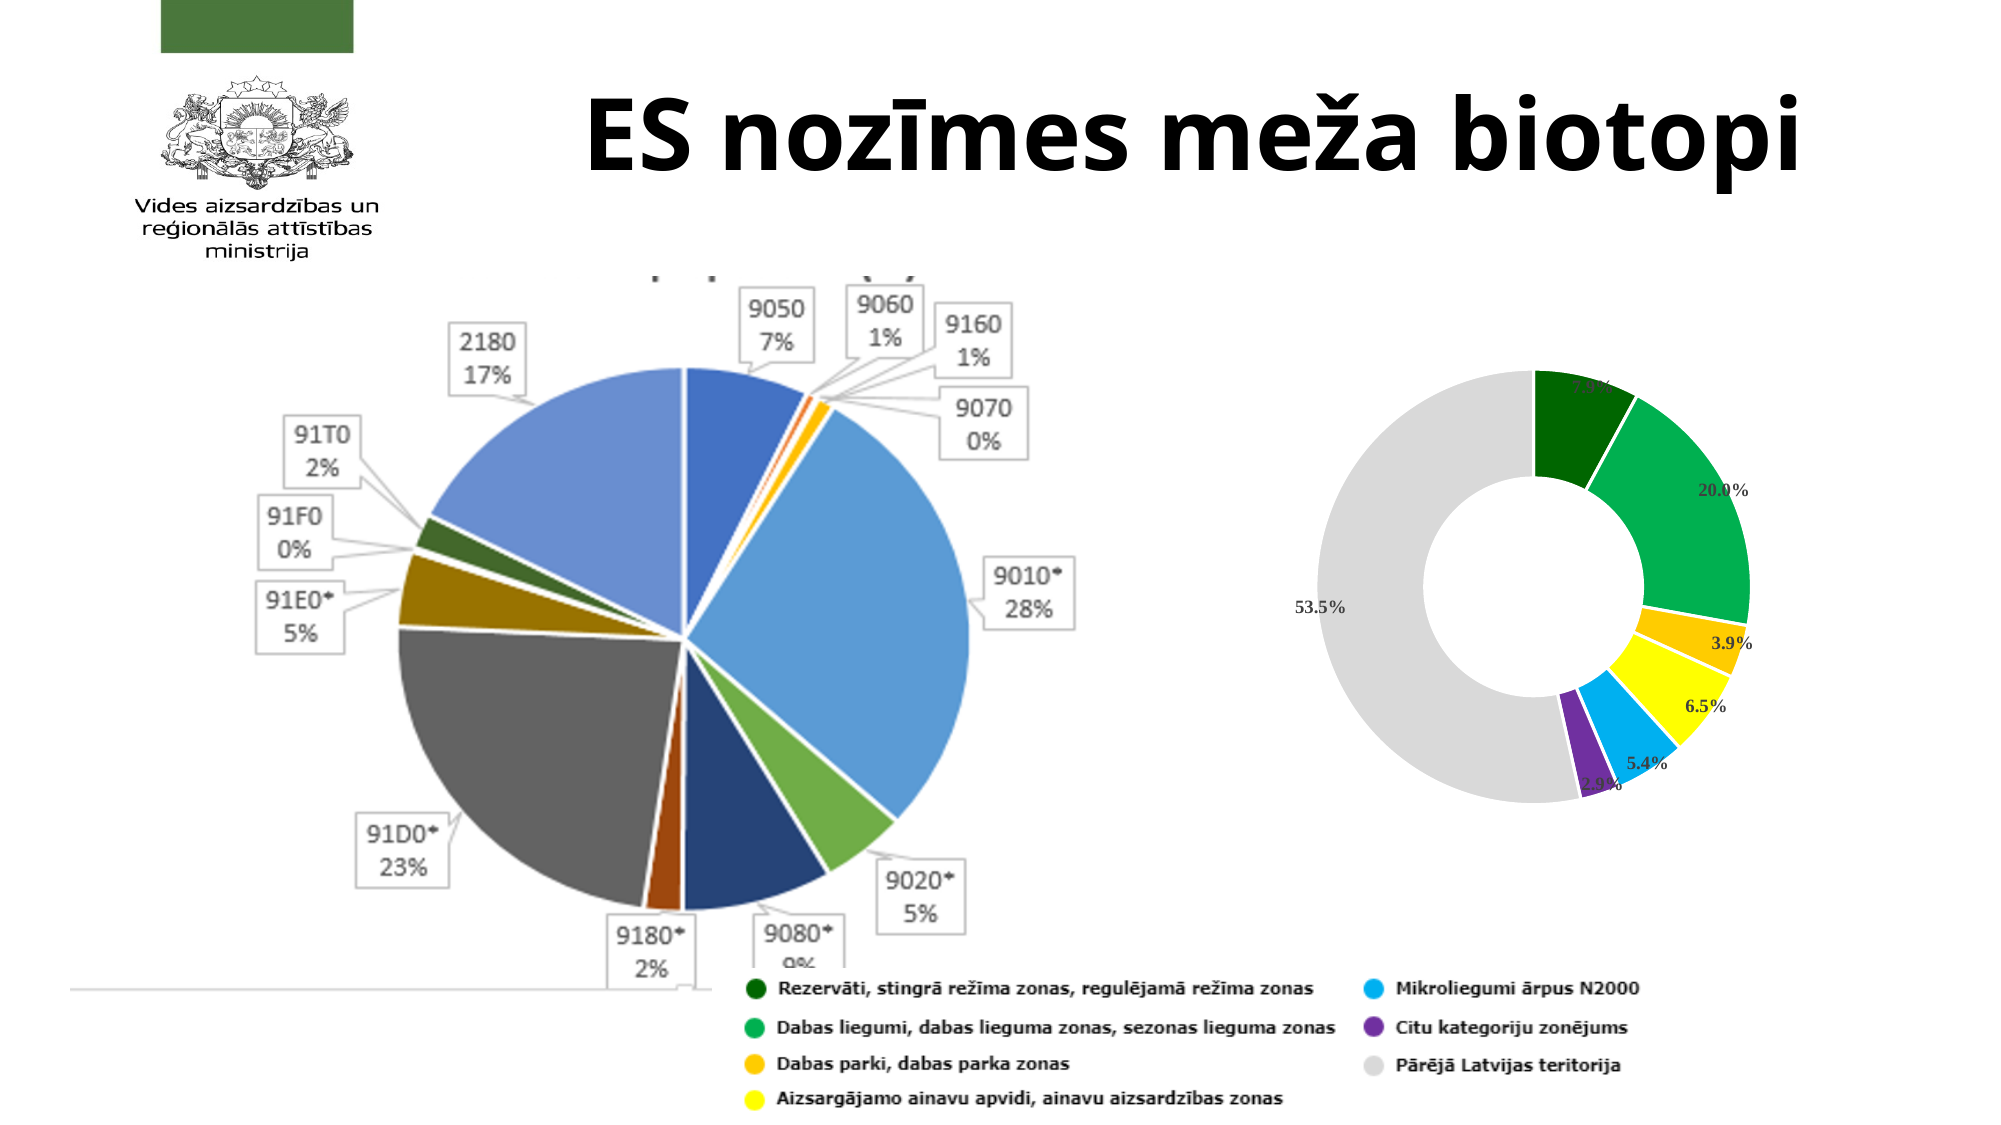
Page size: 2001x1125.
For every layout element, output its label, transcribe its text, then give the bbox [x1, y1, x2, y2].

title ES nozīmes meža biotopi [566, 62, 1900, 233]
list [69, 276, 1116, 994]
picture [712, 968, 1647, 1125]
chart [1159, 340, 1960, 861]
picture [64, 0, 450, 321]
